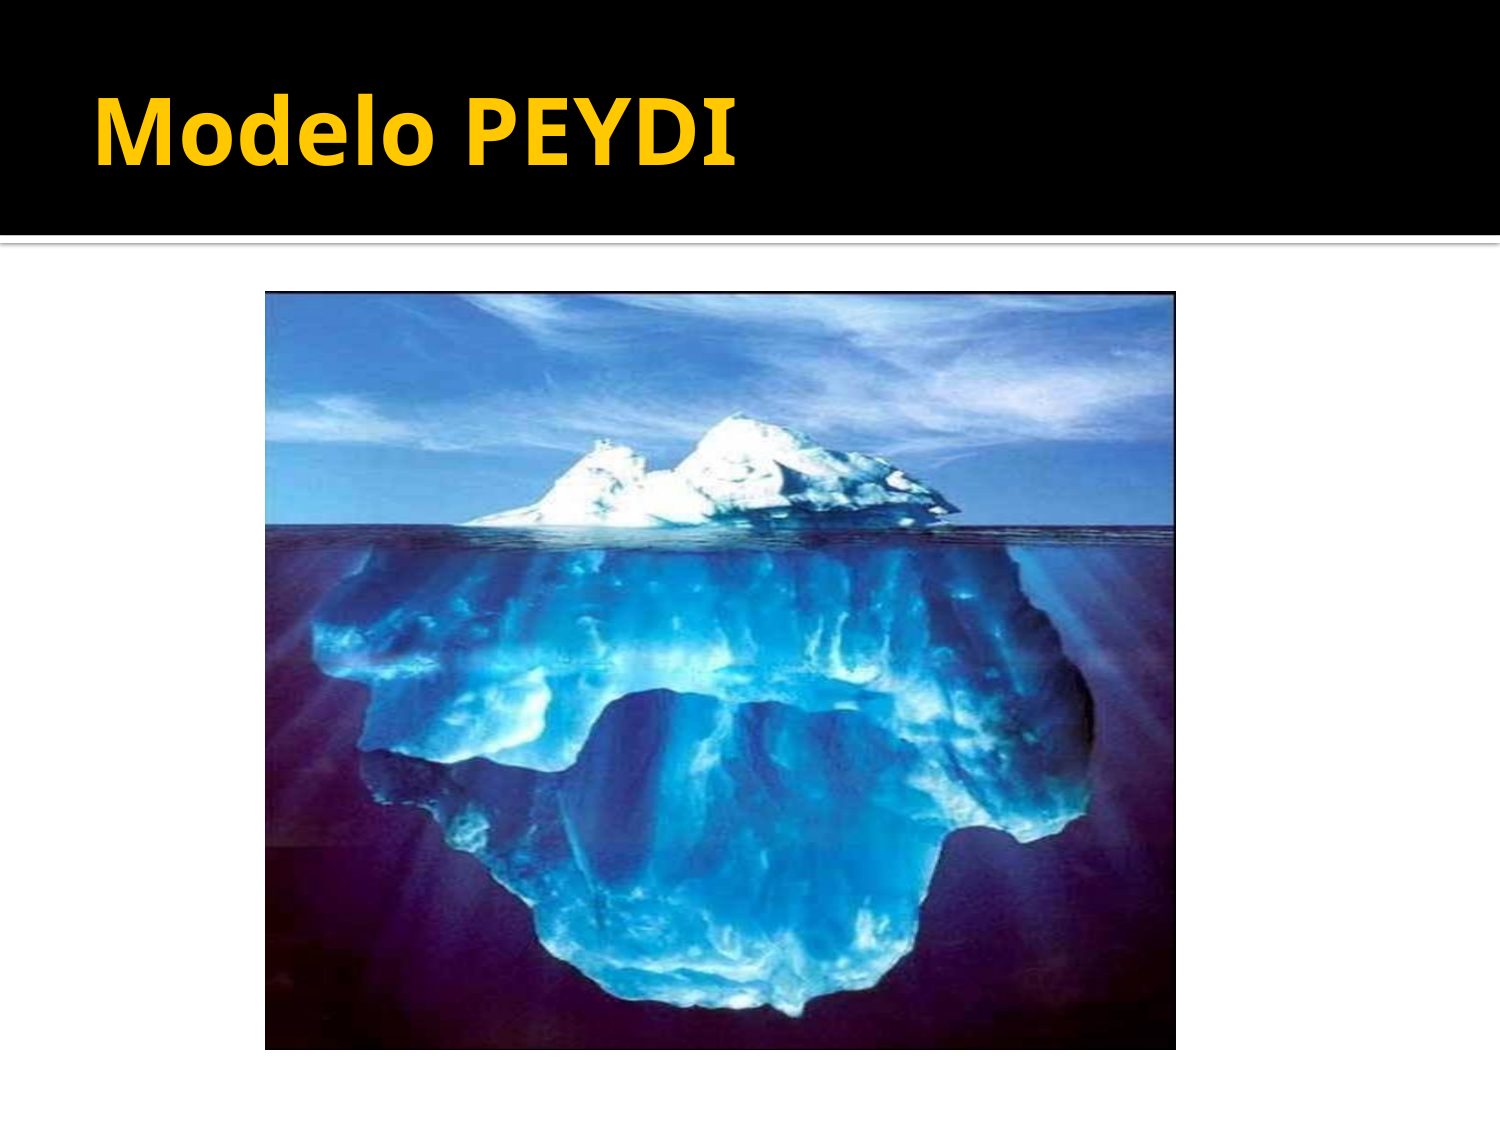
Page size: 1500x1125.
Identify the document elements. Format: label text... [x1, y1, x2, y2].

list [265, 291, 1176, 1050]
title Modelo PEYDI [75, 25, 1425, 231]
